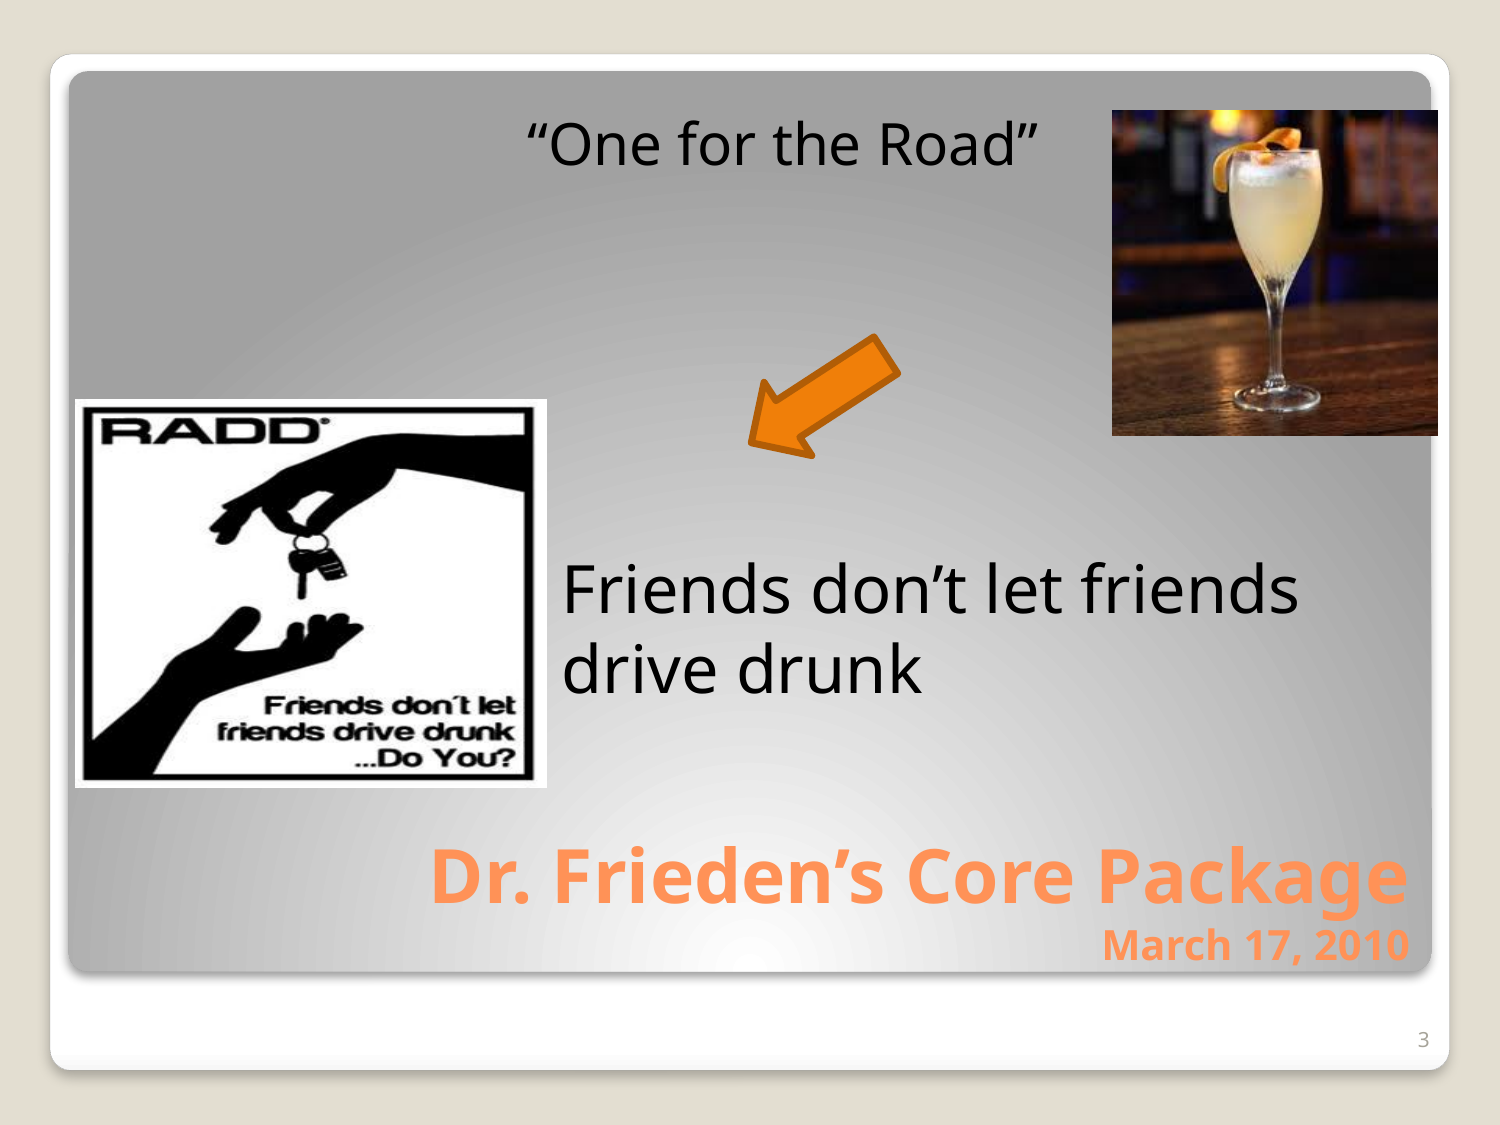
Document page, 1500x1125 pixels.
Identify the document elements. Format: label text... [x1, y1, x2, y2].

text_box [747, 333, 902, 460]
list [82, 86, 1425, 774]
picture [1112, 110, 1438, 437]
picture [74, 399, 547, 788]
slide_number 3 [1369, 1002, 1445, 1063]
text_box Friends don’t let friends drive drunk [555, 539, 1388, 714]
title Dr. Frieden’s Core Package March 17, 2010 [82, 803, 1425, 976]
text_box “One for the Road” [512, 99, 1250, 336]
